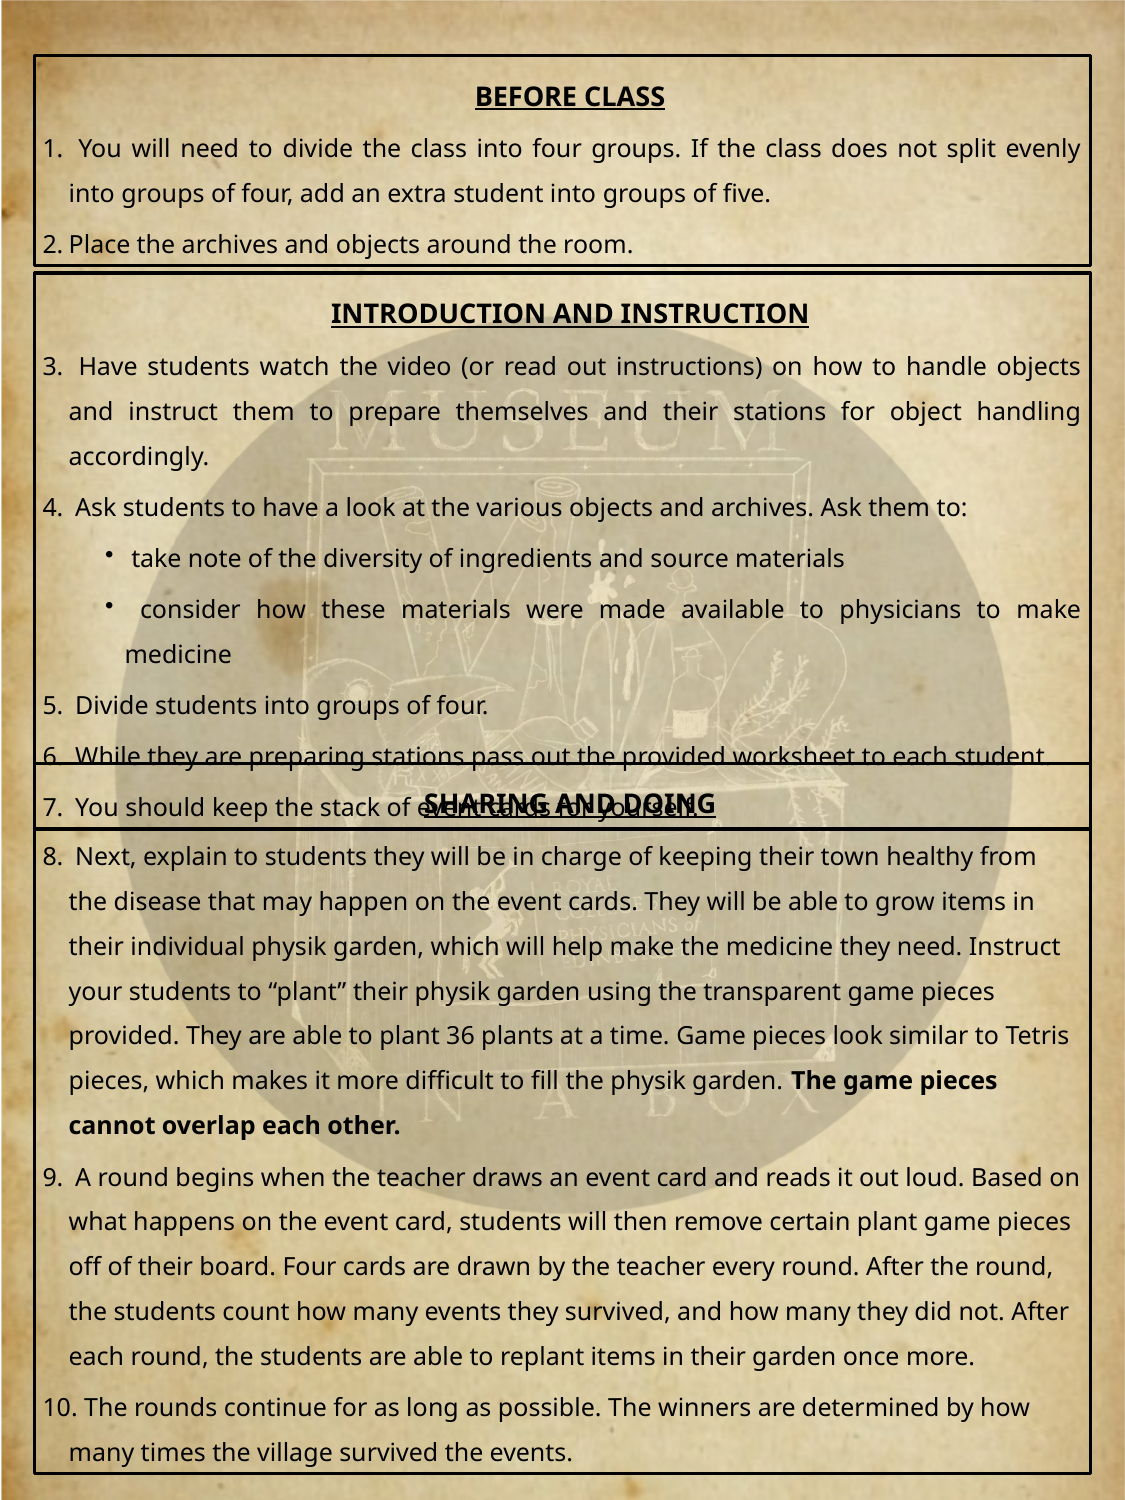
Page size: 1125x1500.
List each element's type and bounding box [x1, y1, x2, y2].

text_box [0, 0, 1125, 1500]
